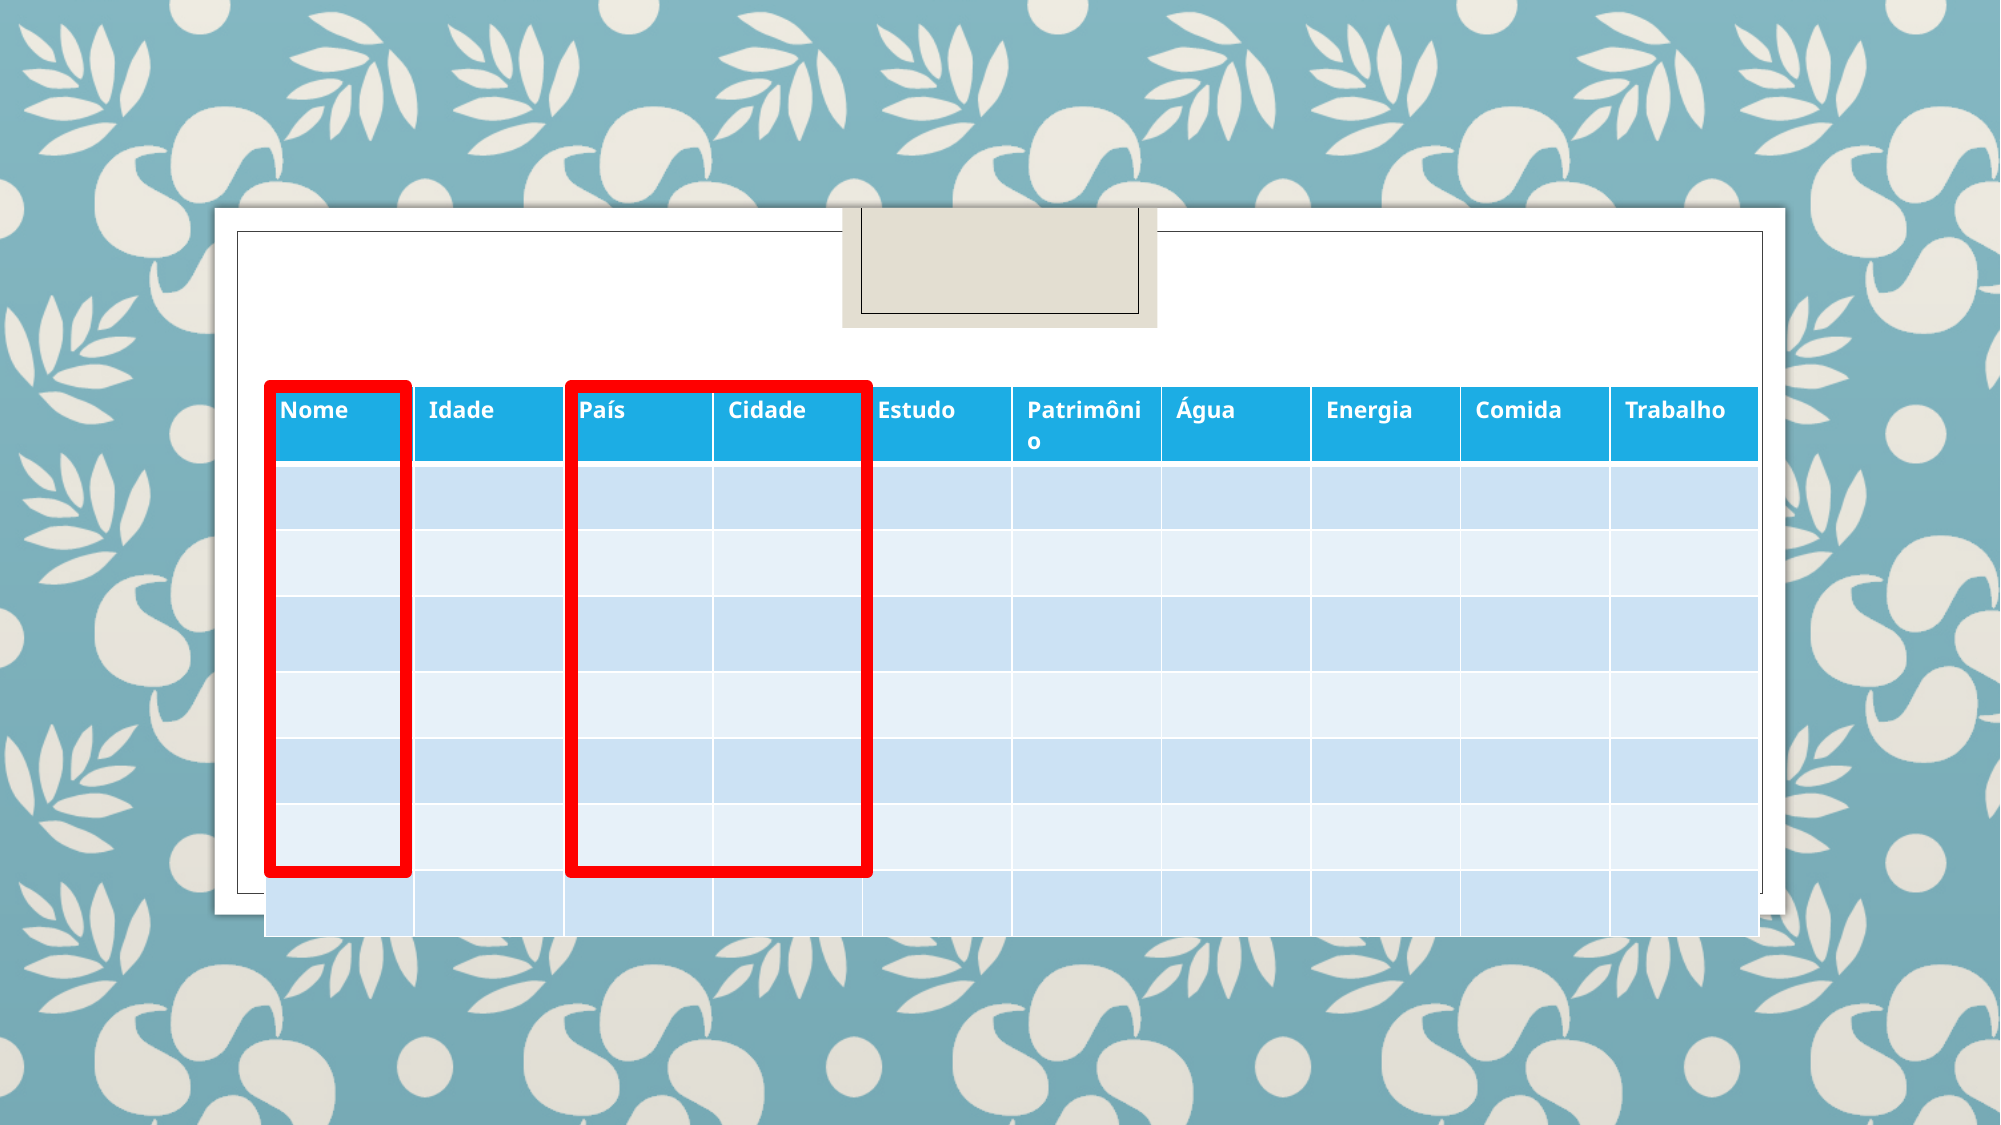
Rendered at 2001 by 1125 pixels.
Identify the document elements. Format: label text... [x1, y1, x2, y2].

table_cell [1013, 739, 1161, 803]
table_cell [1611, 531, 1758, 595]
table_cell [868, 805, 1011, 869]
table_cell [415, 597, 563, 671]
table_cell [868, 597, 1011, 671]
table_cell [415, 739, 563, 803]
table_cell [1312, 871, 1460, 936]
table_cell [407, 531, 413, 595]
table_cell [415, 805, 563, 869]
table_cell [407, 467, 413, 529]
table_cell [1461, 673, 1609, 737]
table_cell [1013, 467, 1161, 529]
table_cell [1013, 673, 1161, 737]
table_cell [1611, 673, 1758, 737]
table_header Trabalho [1611, 387, 1758, 461]
table_cell [1013, 805, 1161, 869]
table_cell [415, 673, 563, 737]
table_header Patrimônio [1013, 387, 1161, 461]
table_cell [565, 805, 570, 869]
table_cell [1461, 531, 1609, 595]
table_header Idade [415, 387, 563, 461]
table_cell [868, 467, 1011, 529]
table_cell [407, 805, 413, 869]
table_cell [1312, 467, 1460, 529]
table_cell [1312, 597, 1460, 671]
table_cell [1162, 673, 1310, 737]
table_cell [868, 739, 1011, 803]
table_cell [868, 673, 1011, 737]
table_cell [1162, 467, 1310, 529]
table_cell [1013, 597, 1161, 671]
table_cell [407, 739, 413, 803]
table_cell [1461, 597, 1609, 671]
table_cell [565, 467, 570, 529]
table_cell [868, 531, 1011, 595]
table_cell [1013, 871, 1161, 936]
table_cell [565, 871, 712, 936]
text_box [570, 385, 868, 873]
table_cell [1461, 805, 1609, 869]
table_cell [1611, 739, 1758, 803]
table_cell [1611, 467, 1758, 529]
table_cell [266, 871, 413, 936]
table_cell [1611, 597, 1758, 671]
table_cell [1461, 739, 1609, 803]
table_cell [415, 467, 563, 529]
table_cell [1312, 739, 1460, 803]
text_box [269, 385, 407, 873]
table_cell [415, 531, 563, 595]
table_cell [1611, 871, 1758, 936]
table_cell [1461, 467, 1609, 529]
table_cell [565, 597, 570, 671]
table_header Água [1162, 387, 1310, 461]
table_header Nome [407, 387, 413, 461]
table_cell [565, 531, 570, 595]
table_cell [415, 871, 563, 936]
table_cell [1461, 871, 1609, 936]
table_header País [565, 387, 570, 461]
table_cell [1162, 531, 1310, 595]
table_cell [1162, 739, 1310, 803]
table_cell [1312, 805, 1460, 869]
table_cell [407, 597, 413, 671]
table_cell [863, 871, 1011, 936]
table_cell [1162, 871, 1310, 936]
table_header Comida [1461, 387, 1609, 461]
table_cell [1013, 531, 1161, 595]
table_cell [1312, 531, 1460, 595]
table_cell [1611, 805, 1758, 869]
table_cell [1162, 597, 1310, 671]
table_cell [565, 673, 570, 737]
table_cell [407, 673, 413, 737]
table_header Energia [1312, 387, 1460, 461]
table_cell [714, 873, 862, 936]
table_header Estudo [868, 387, 1011, 461]
table_cell [1162, 805, 1310, 869]
table_cell [565, 739, 570, 803]
table_cell [1312, 673, 1460, 737]
